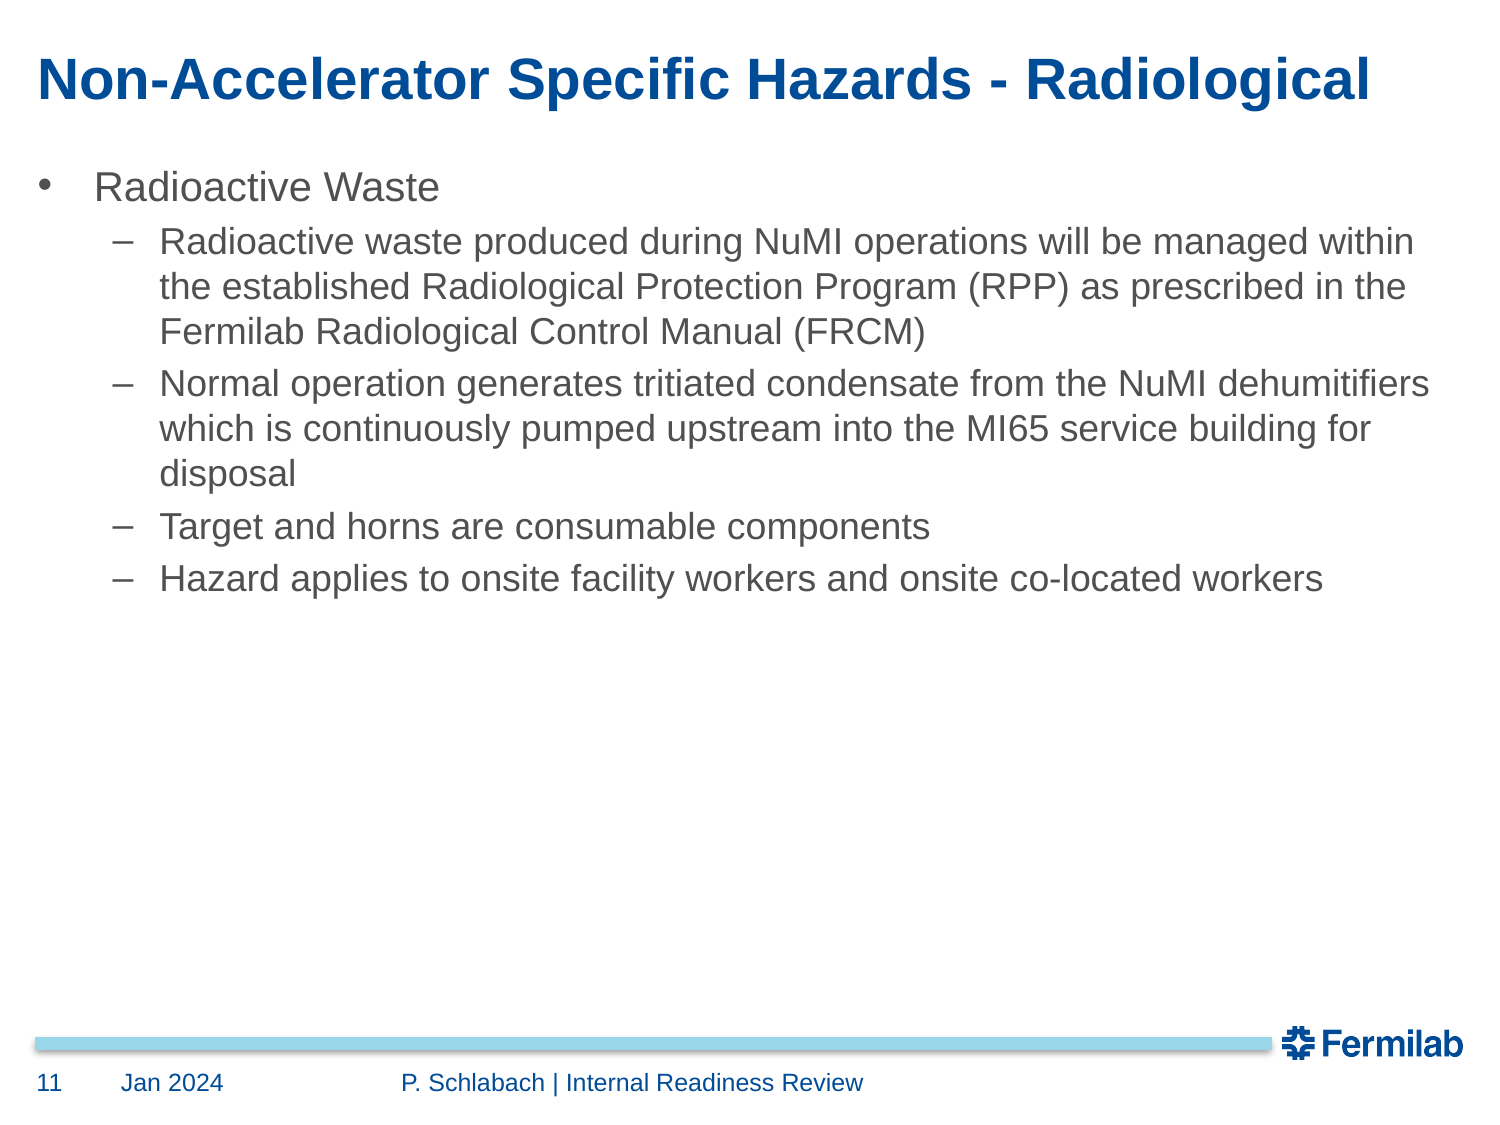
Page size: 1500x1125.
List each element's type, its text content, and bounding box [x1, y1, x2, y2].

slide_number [120, 1066, 251, 1107]
slide_number 11 [36, 1066, 105, 1106]
title Non-Accelerator Specific Hazards - Radiological [37, 41, 1463, 112]
footer P. Schlabach | Internal Readiness Review [251, 1066, 1279, 1107]
picture [1282, 1026, 1463, 1060]
list Radioactive Waste Radioactive waste produced during NuMI operations will be managed within the established Radiological Protection Program (RPP) as prescribed in the Fermilab Radiological Control Manual (FRCM) Normal operation generates tritiated condensate from the NuMI dehumitifiers which is continuously pumped upstream into the MI65 service building for disposal Target and horns are consumable components Hazard applies to onsite facility workers and onsite co-located workers [37, 159, 1461, 657]
